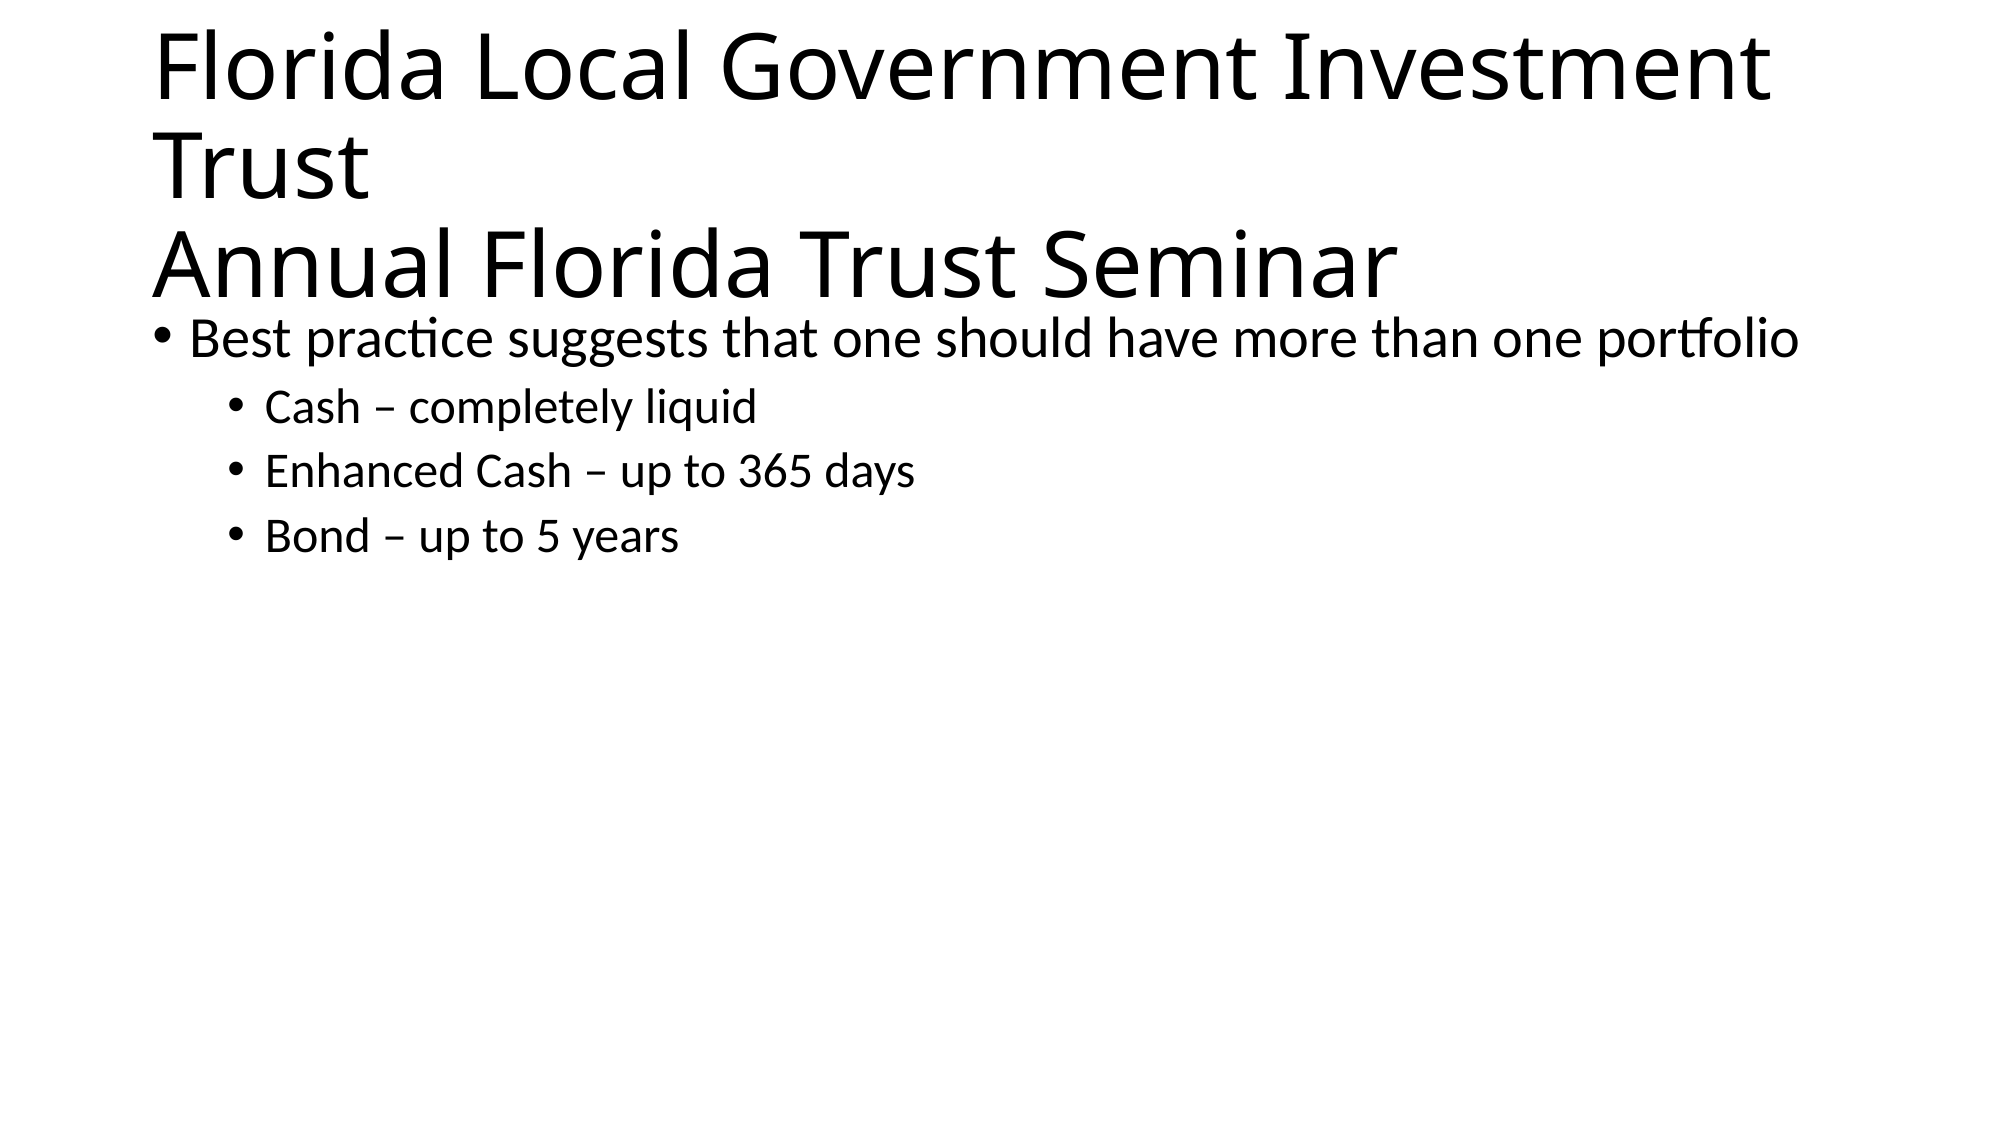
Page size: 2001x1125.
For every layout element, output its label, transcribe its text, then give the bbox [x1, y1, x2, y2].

title Florida Local Government Investment Trust Annual Florida Trust Seminar [137, 59, 1863, 278]
list Best practice suggests that one should have more than one portfolio Cash – completely liquid Enhanced Cash – up to 365 days Bond – up to 5 years [137, 299, 1863, 1014]
